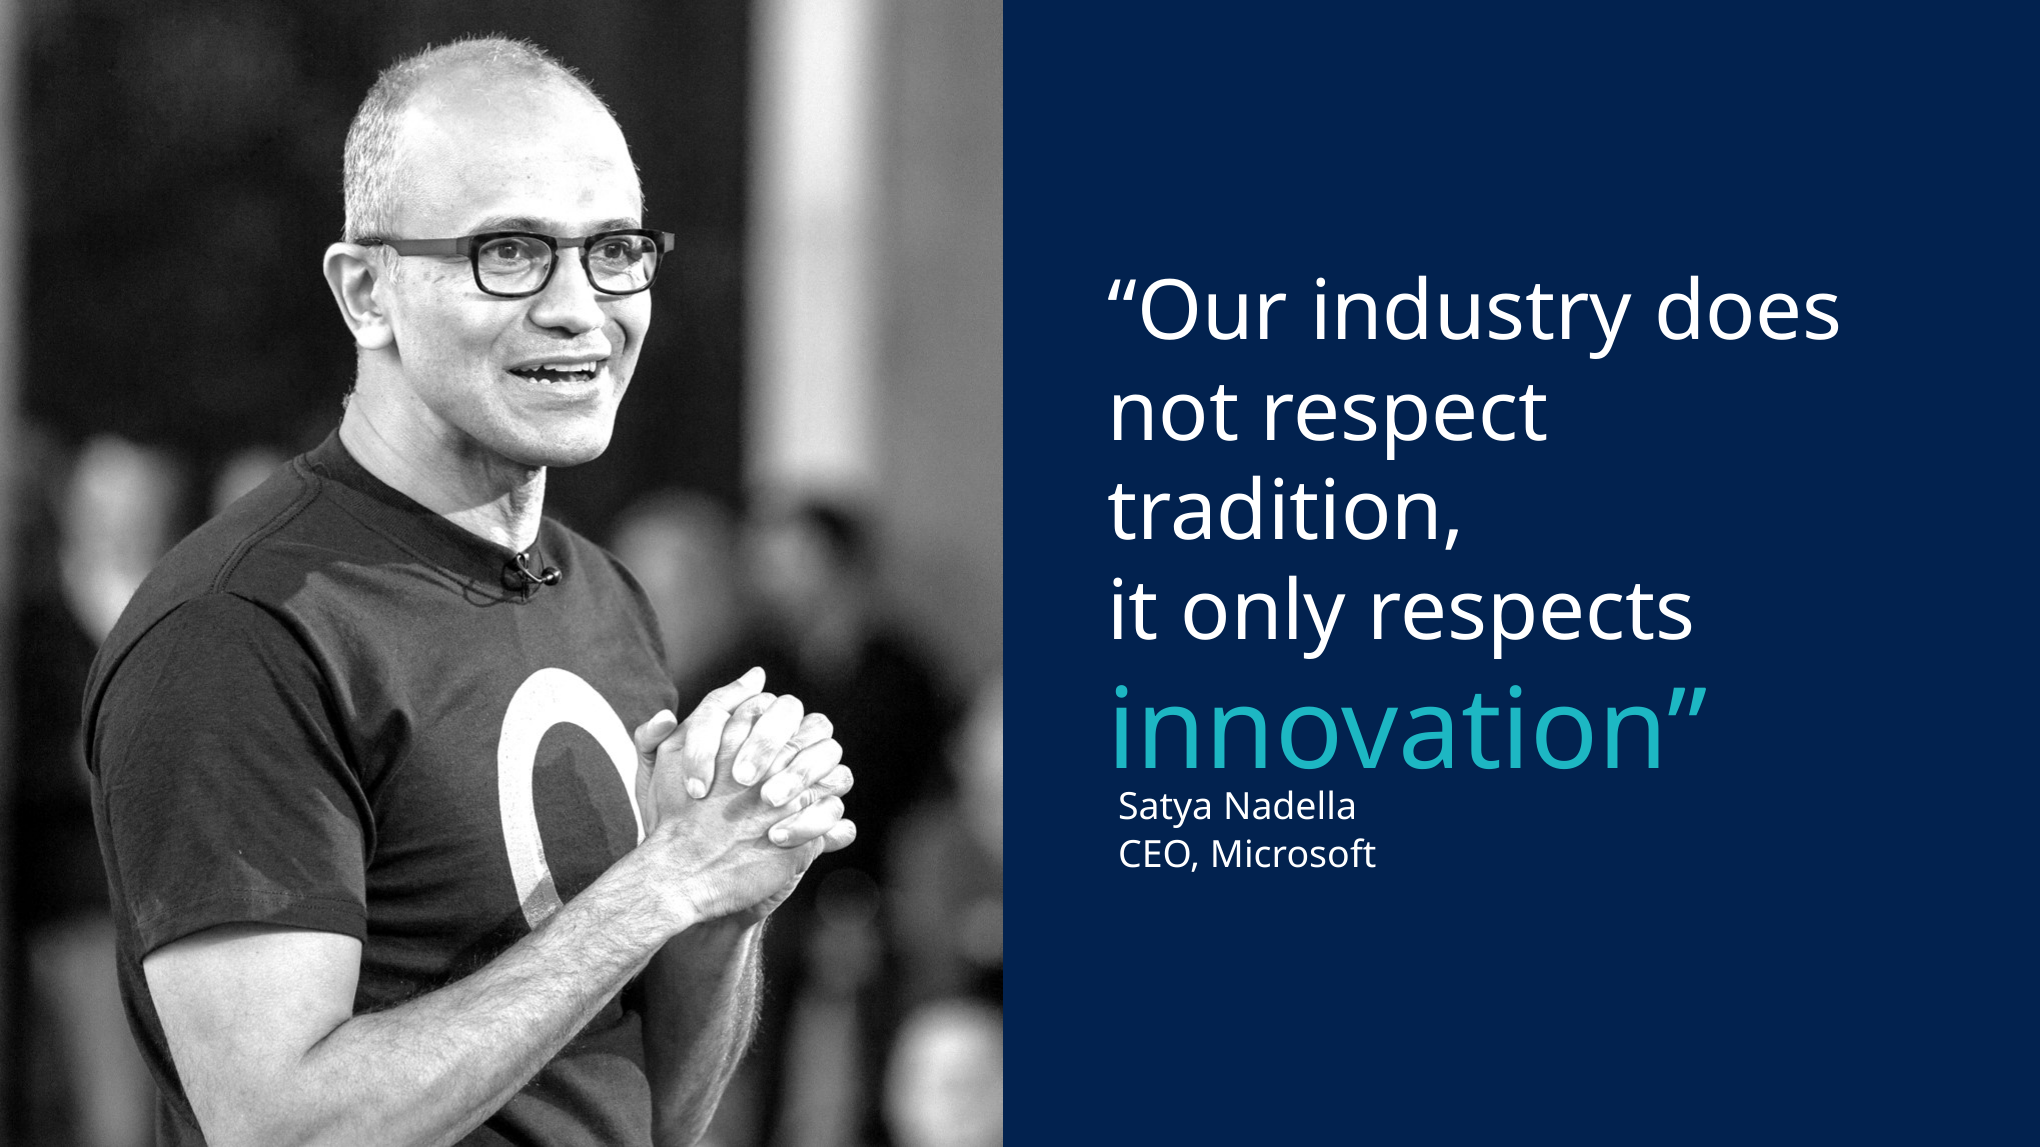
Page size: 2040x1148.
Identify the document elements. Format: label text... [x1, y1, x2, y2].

text_box Satya Nadella CEO, Microsoft [1088, 763, 1407, 900]
text_box “Our industry does not respect tradition, it only respects innovation” [1092, 249, 1873, 799]
picture [0, 0, 1003, 1148]
